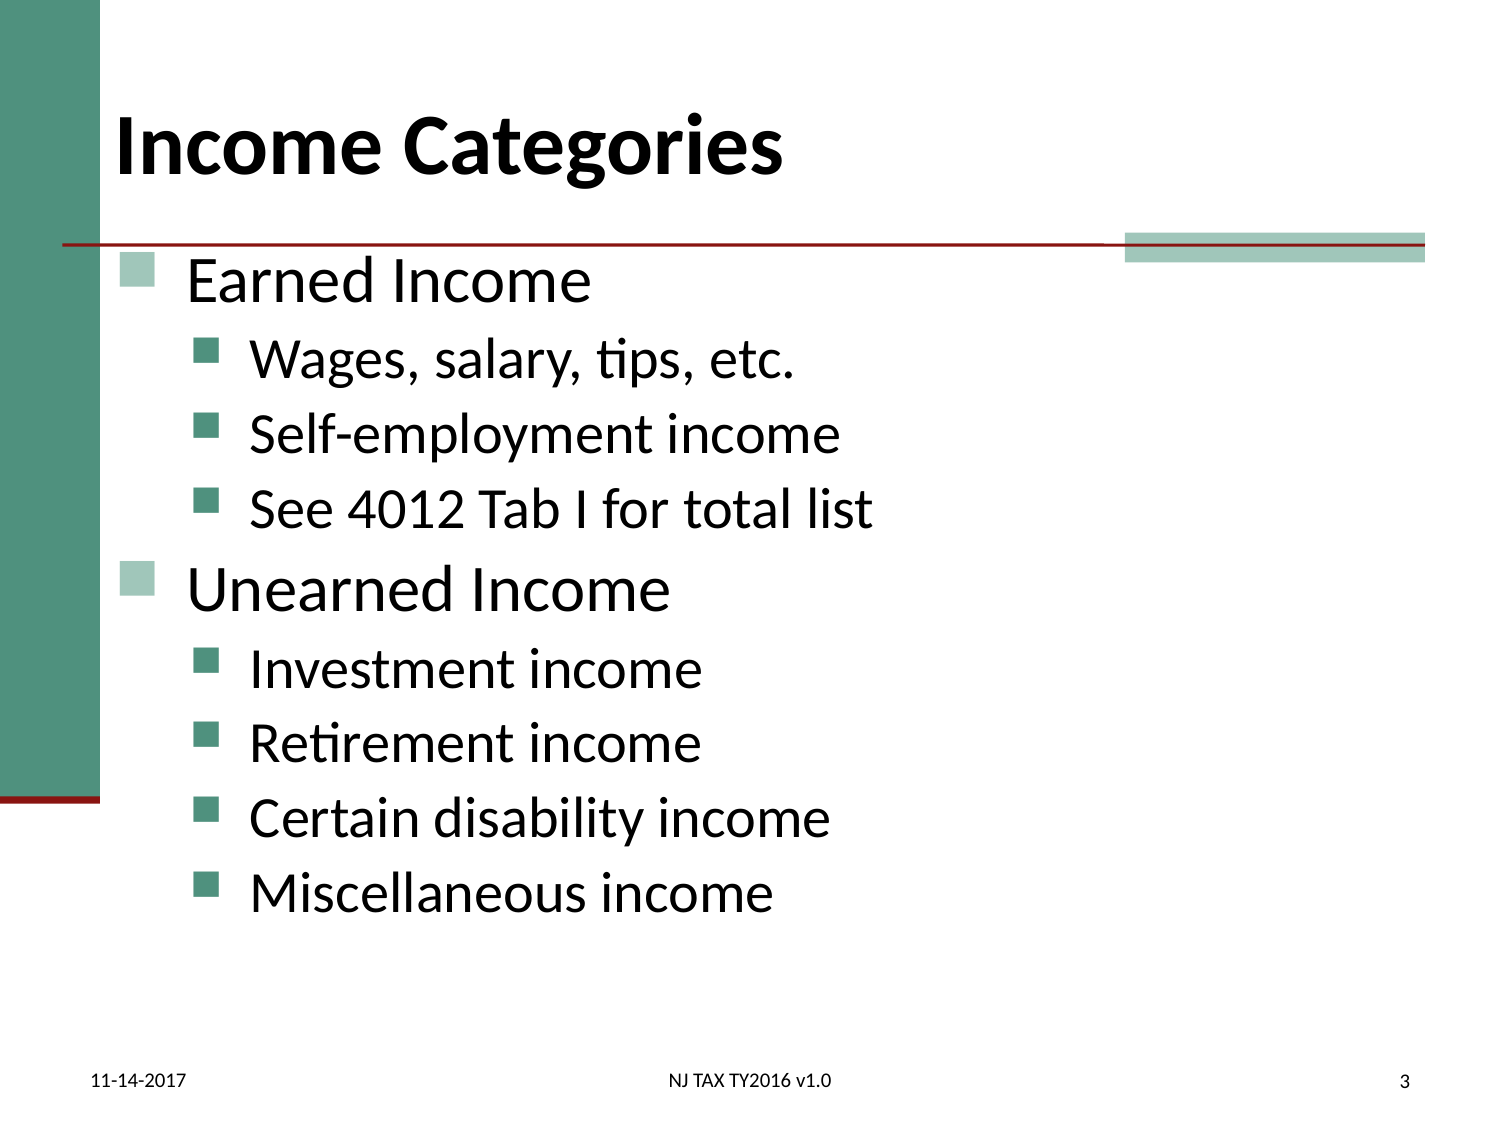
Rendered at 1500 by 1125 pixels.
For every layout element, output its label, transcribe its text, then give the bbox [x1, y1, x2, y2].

slide_number 3 [1112, 1049, 1426, 1101]
footer NJ TAX TY2016 v1.0 [496, 1050, 1004, 1100]
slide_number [74, 1049, 401, 1100]
title Income Categories [99, 45, 1425, 234]
list Earned Income Wages, salary, tips, etc. Self-employment income See 4012 Tab I for total list Unearned Income Investment income Retirement income Certain disability income Miscellaneous income [99, 237, 1425, 1075]
